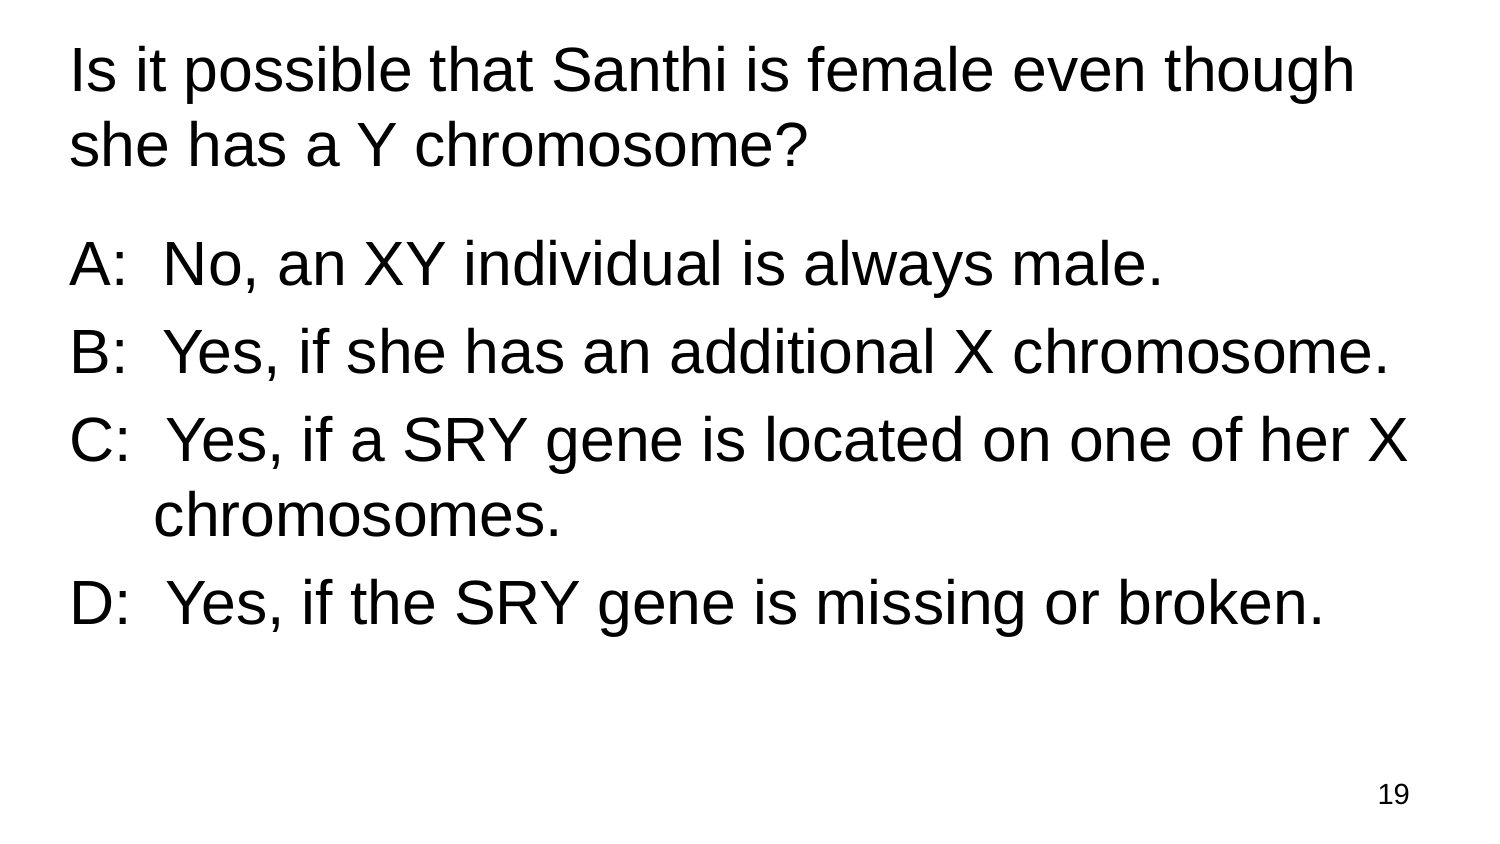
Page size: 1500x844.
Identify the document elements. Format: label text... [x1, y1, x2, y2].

title Is it possible that Santhi is female even though she has a Y chromosome? [54, 23, 1446, 184]
text_box 19 [1074, 768, 1425, 827]
list A: No, an XY individual is always male. B: Yes, if she has an additional X chromosome. C: Yes, if a SRY gene is located on one of her X chromosomes. D: Yes, if the SRY gene is missing or broken. [54, 215, 1465, 668]
